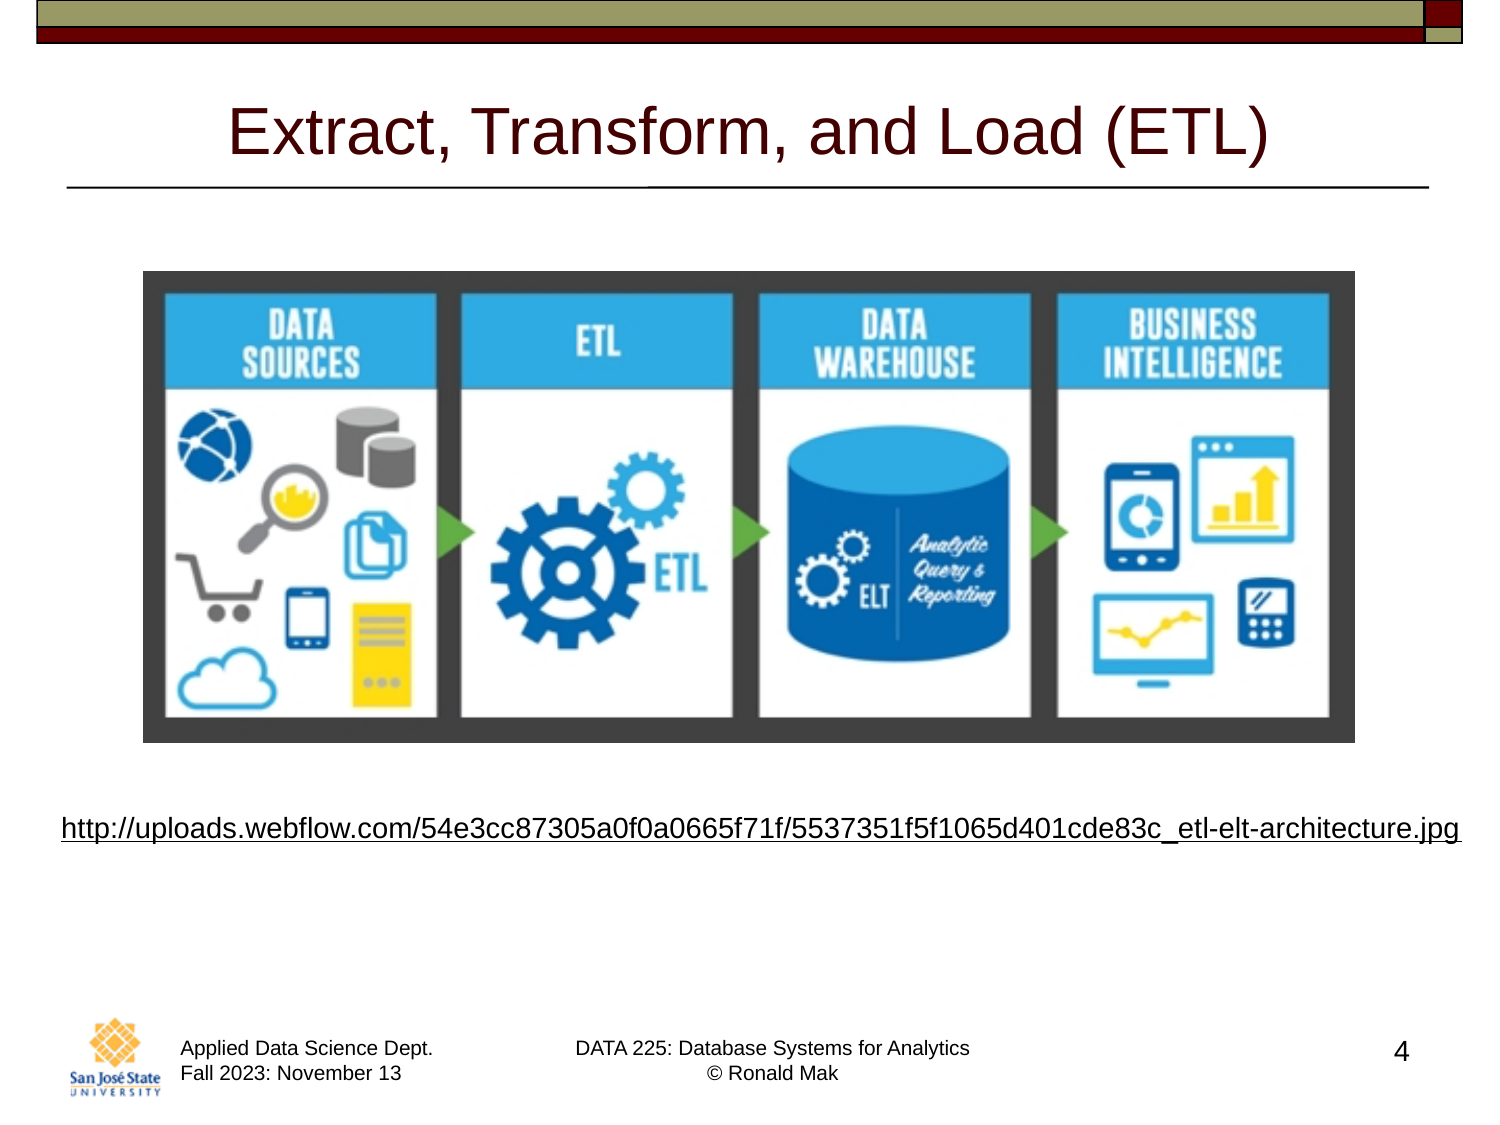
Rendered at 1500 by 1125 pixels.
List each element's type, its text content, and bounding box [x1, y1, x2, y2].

picture [60, 1012, 166, 1112]
title Extract, Transform, and Load (ETL) [75, 67, 1425, 175]
picture [143, 271, 1355, 743]
text_box http://uploads.webflow.com/54e3cc87305a0f0a0665f71f/5537351f5f1065d401cde83c_etl-elt-architecture.jpg [46, 802, 1486, 853]
slide_number 4 [1112, 1025, 1425, 1100]
